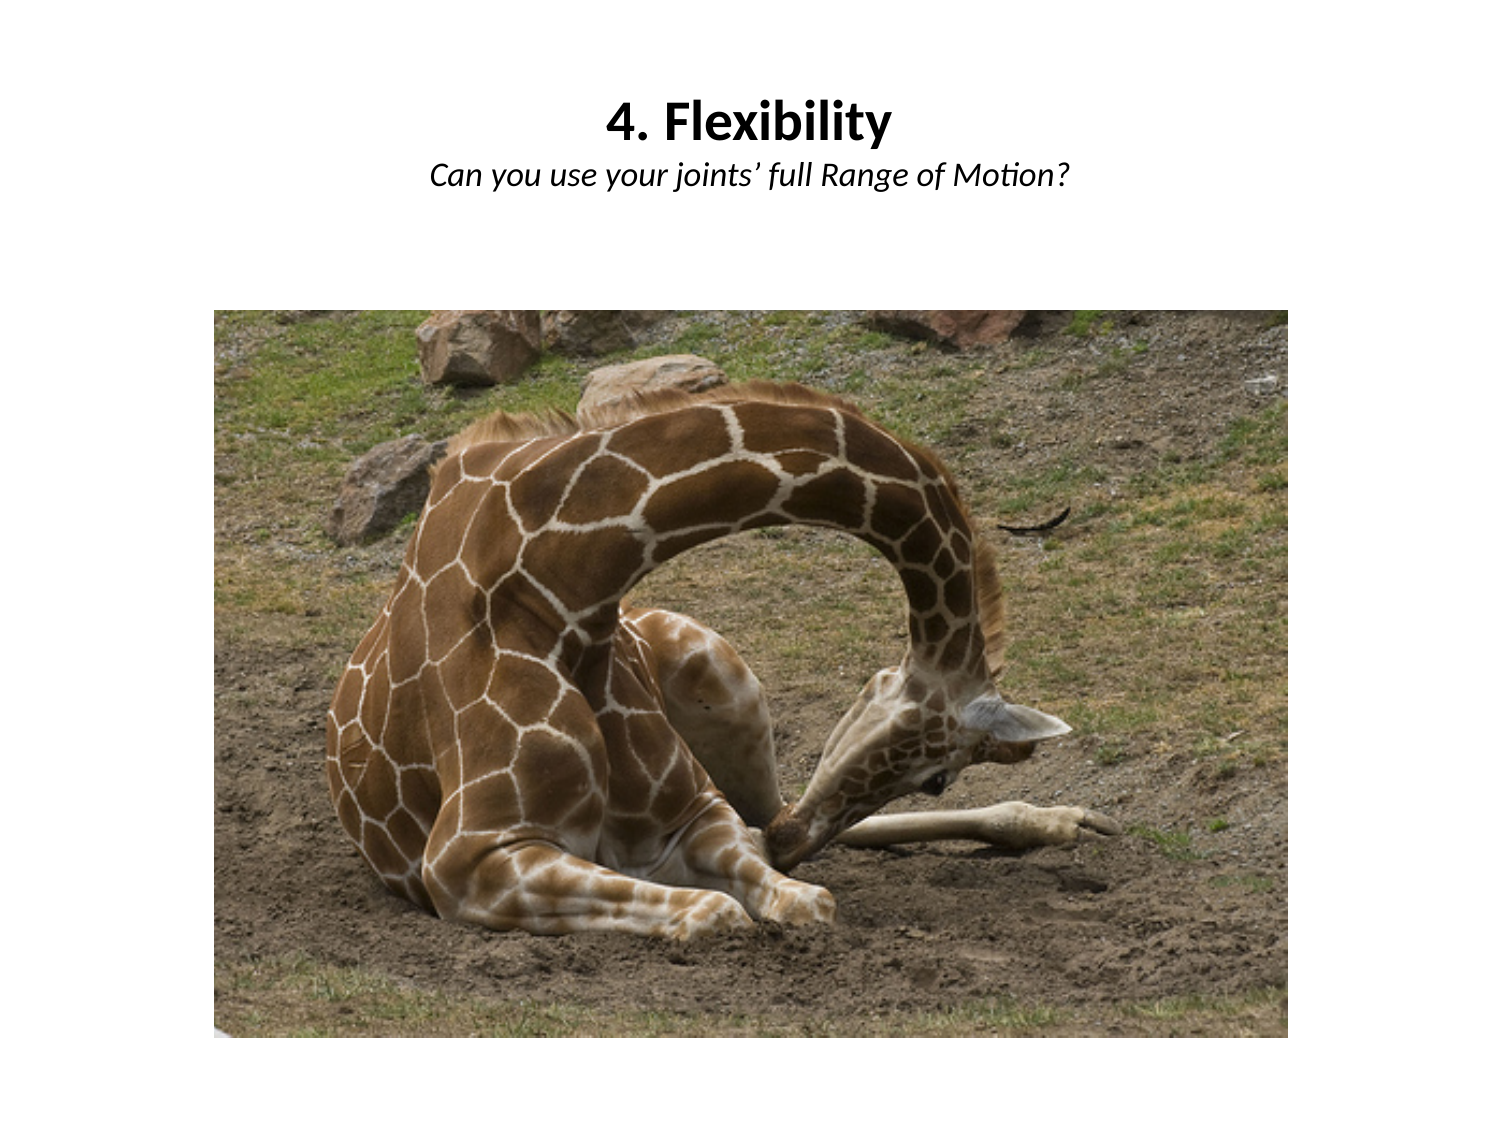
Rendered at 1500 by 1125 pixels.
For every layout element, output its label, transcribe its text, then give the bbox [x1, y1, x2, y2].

title 4. Flexibility Can you use your joints’ full Range of Motion? [75, 75, 1425, 263]
picture [214, 309, 1288, 1038]
